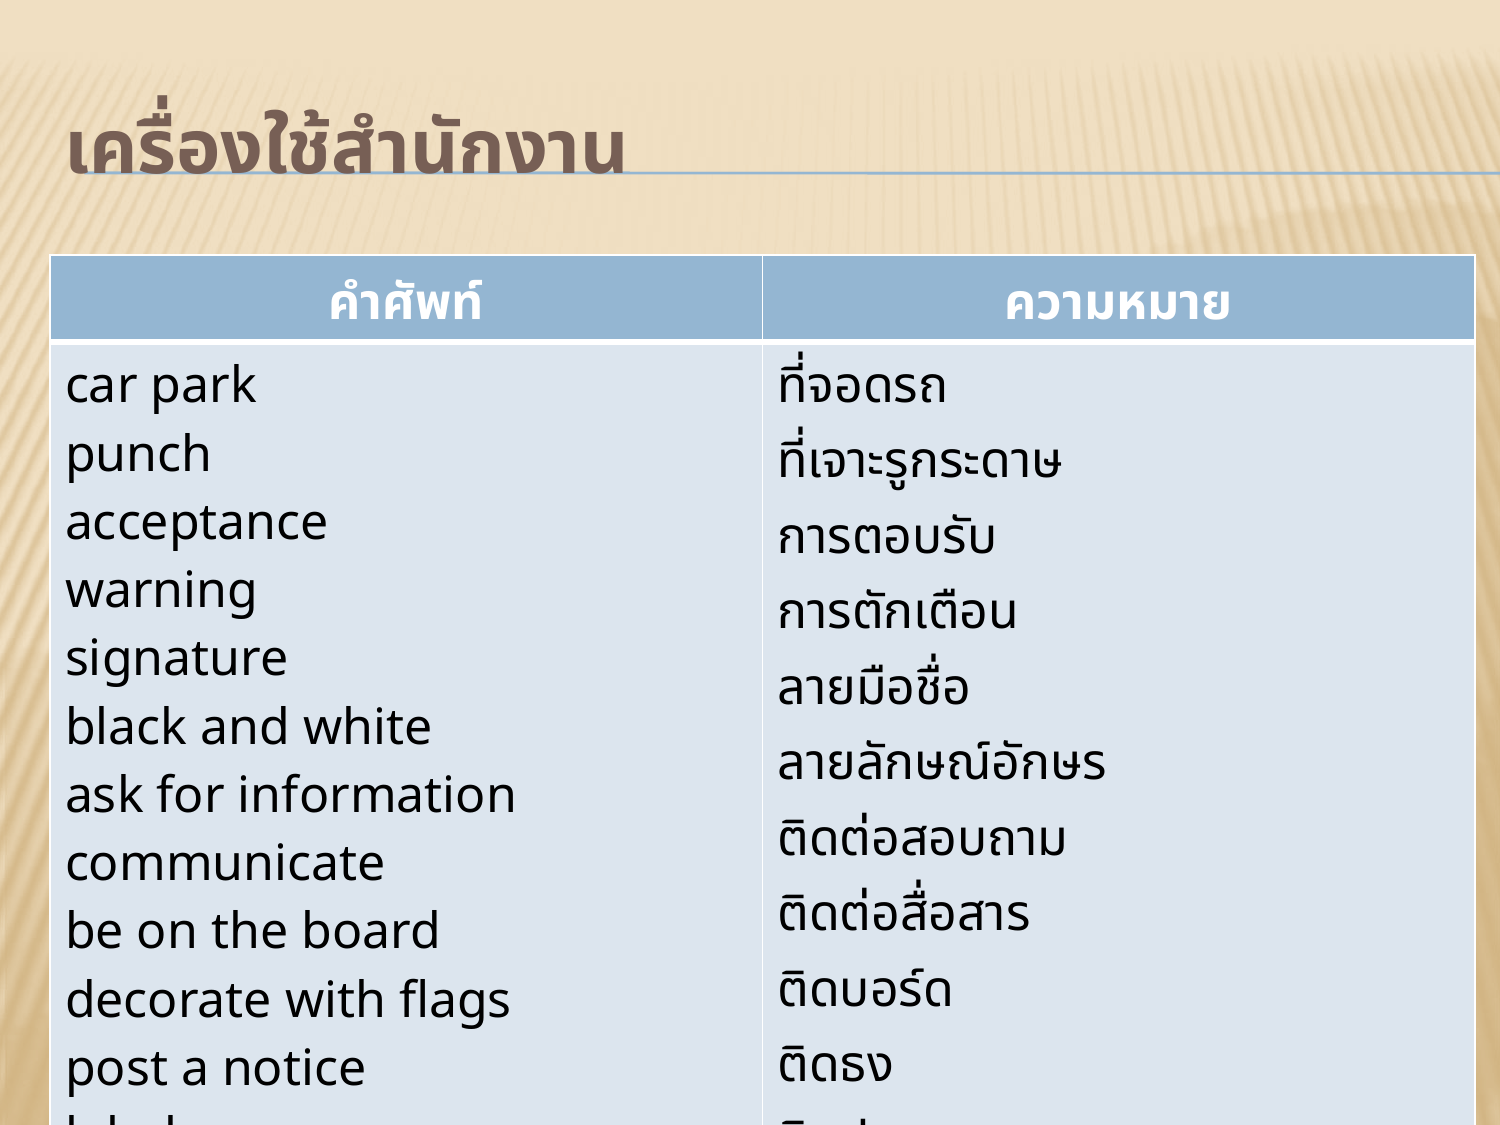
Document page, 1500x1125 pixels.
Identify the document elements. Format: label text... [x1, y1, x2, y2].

table_cell car park punch acceptance warning signature black and white ask for information communicate be on the board decorate with flags post a notice label [51, 345, 762, 1125]
table_cell ที่จอดรถ ที่เจาะรูกระดาษ การตอบรับ การตักเตือน ลายมือชื่อ ลายลักษณ์อักษร ติดต่อสอบถาม ติดต่อสื่อสาร ติดบอร์ด ติดธง ติดประกาศ ติดป้าย [763, 345, 1474, 1125]
table_header คำศัพท์ [51, 256, 762, 339]
table_header ความหมาย [763, 256, 1474, 339]
title เครื่องใช้สำนักงาน [50, 75, 1475, 213]
